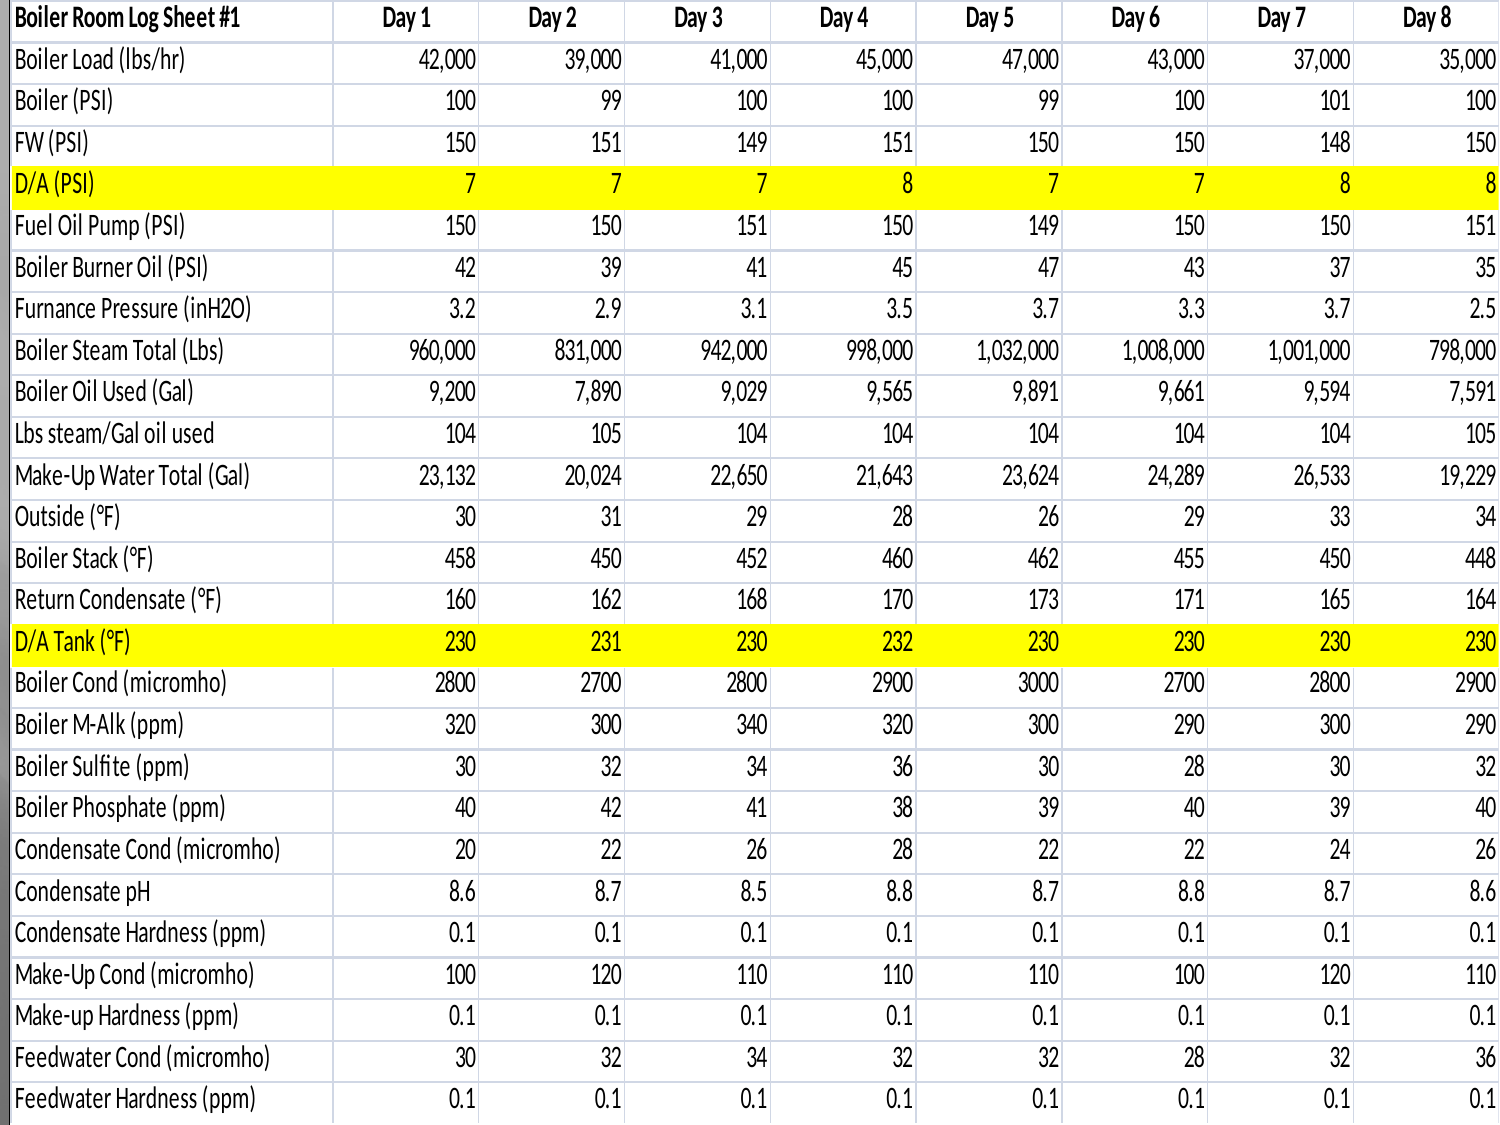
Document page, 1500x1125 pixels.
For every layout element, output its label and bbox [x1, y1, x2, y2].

text_box [10, 0, 1500, 1125]
